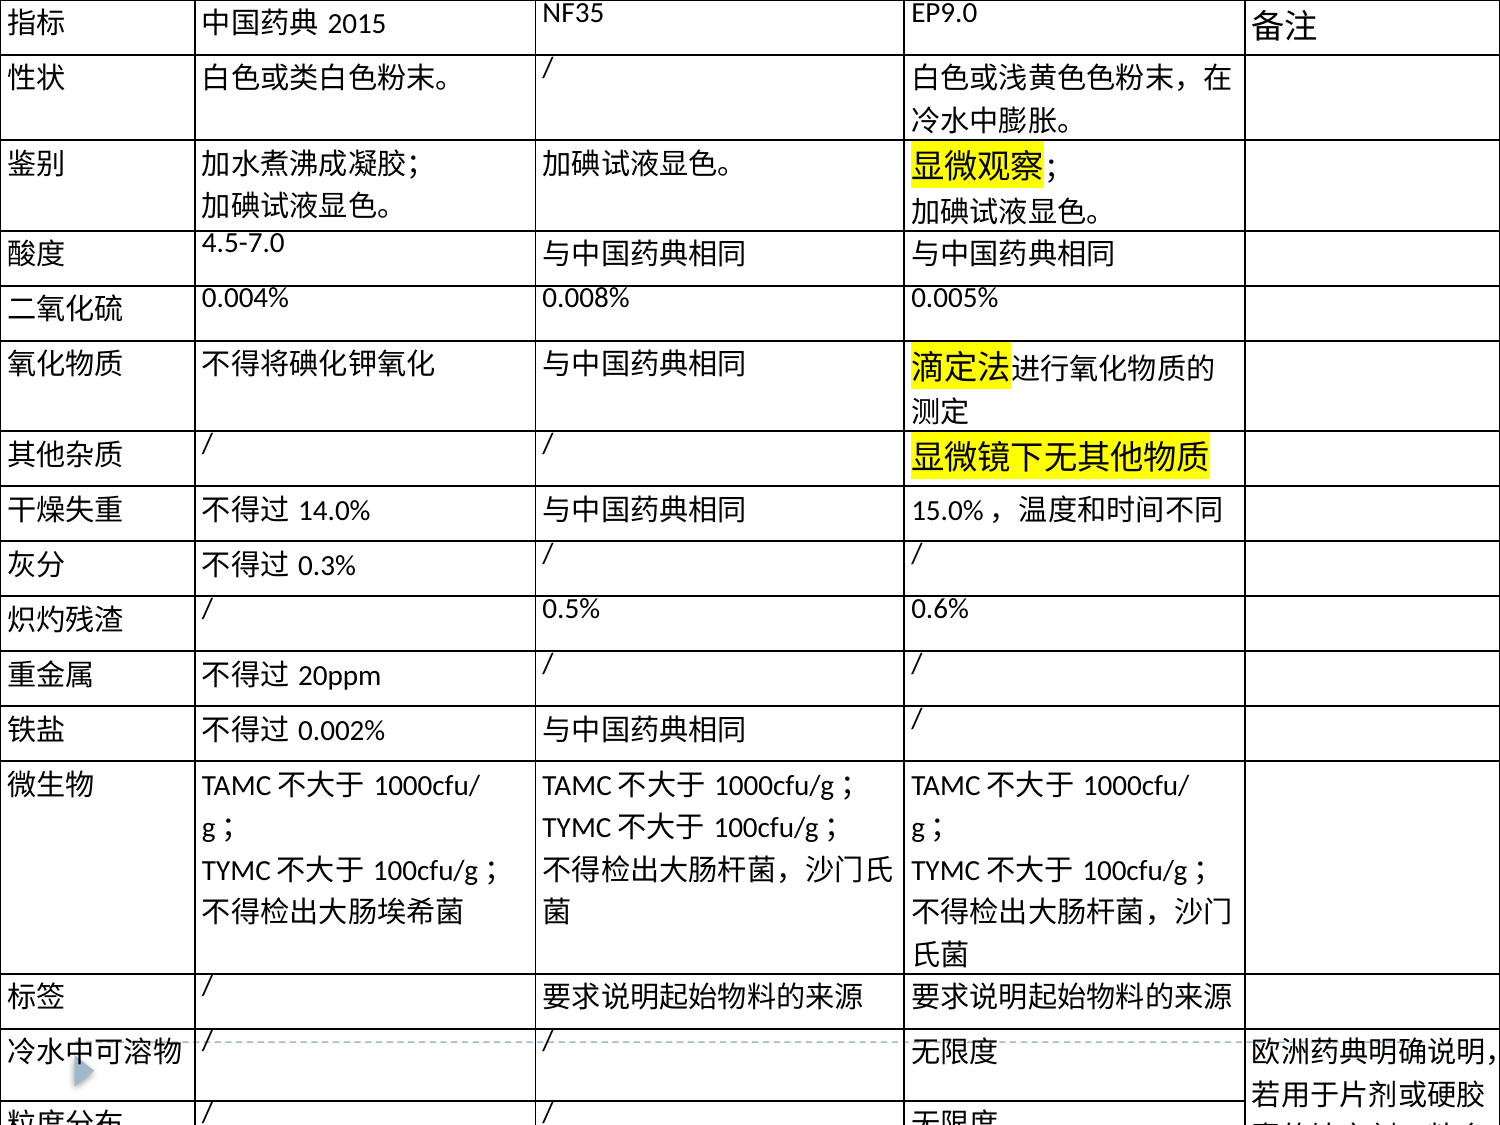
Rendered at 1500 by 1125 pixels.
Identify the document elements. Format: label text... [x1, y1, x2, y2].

table_cell / [196, 975, 535, 1028]
table_cell 与中国药典相同 [536, 342, 903, 430]
table_cell 酸度 [1, 232, 194, 285]
table_cell 二氧化硫 [1, 287, 194, 340]
table_cell 不得过20ppm [196, 652, 535, 705]
table_cell / [196, 1030, 535, 1100]
table_cell 白色或浅黄色色粉末，在冷水中膨胀。 [905, 56, 1244, 139]
table_header 指标 [1, 1, 194, 54]
table_cell 要求说明起始物料的来源 [905, 975, 1244, 1028]
table_cell 灰分 [1, 542, 194, 595]
table_cell [1246, 432, 1499, 485]
table_cell / [536, 1030, 903, 1100]
table_cell / [536, 56, 903, 139]
table_cell [1246, 232, 1499, 285]
table_cell 15.0%，温度和时间不同 [905, 487, 1244, 540]
table_cell 0.5% [536, 597, 903, 650]
table_cell [1246, 56, 1499, 139]
table_cell [1246, 707, 1499, 760]
table_cell 与中国药典相同 [536, 487, 903, 540]
table_cell 与中国药典相同 [536, 232, 903, 285]
table_cell / [536, 542, 903, 595]
table_cell 与中国药典相同 [536, 707, 903, 760]
table_cell 微生物 [1, 762, 194, 973]
table_cell / [905, 542, 1244, 595]
table_cell 粒度分布 [1, 1102, 194, 1125]
table_cell 显微观察； 加碘试液显色。 [905, 141, 1244, 230]
table_cell [1246, 487, 1499, 540]
table_cell / [196, 432, 535, 485]
table_cell 不得过0.002% [196, 707, 535, 760]
table_cell 氧化物质 [1, 342, 194, 430]
table_cell [1246, 762, 1499, 973]
table_cell 无限度 [905, 1030, 1244, 1100]
table_cell / [196, 597, 535, 650]
table_cell TAMC不大于1000cfu/g； TYMC不大于100cfu/g； 不得检出大肠杆菌，沙门氏菌 [536, 762, 903, 973]
table_cell 白色或类白色粉末。 [196, 56, 535, 139]
table_cell 重金属 [1, 652, 194, 705]
table_cell / [905, 652, 1244, 705]
table_cell 鉴别 [1, 141, 194, 230]
table_cell TAMC不大于1000cfu/g； TYMC不大于100cfu/g； 不得检出大肠杆菌，沙门氏菌 [905, 762, 1244, 973]
table_cell [1246, 652, 1499, 705]
table_cell 干燥失重 [1, 487, 194, 540]
table_cell 0.005% [905, 287, 1244, 340]
table_cell 不得过14.0% [196, 487, 535, 540]
table_cell 不得过0.3% [196, 542, 535, 595]
table_cell [1246, 287, 1499, 340]
table_cell 冷水中可溶物 [1, 1030, 194, 1100]
table_cell 不得将碘化钾氧化 [196, 342, 535, 430]
table_cell [1246, 141, 1499, 230]
table_cell [1246, 542, 1499, 595]
table_cell [1246, 342, 1499, 430]
table_header NF35 [536, 1, 903, 54]
table_cell 0.008% [536, 287, 903, 340]
table_header 备注 [1246, 1, 1499, 54]
table_cell 0.6% [905, 597, 1244, 650]
table_cell 要求说明起始物料的来源 [536, 975, 903, 1028]
table_cell TAMC不大于1000cfu/g； TYMC不大于100cfu/g； 不得检出大肠埃希菌 [196, 762, 535, 973]
table_cell 其他杂质 [1, 432, 194, 485]
table_cell / [536, 1102, 903, 1125]
table_cell 显微镜下无其他物质 [905, 432, 1244, 485]
table_cell / [196, 1102, 535, 1125]
table_cell 0.004% [196, 287, 535, 340]
table_cell 加碘试液显色。 [536, 141, 903, 230]
table_header EP9.0 [905, 1, 1244, 54]
table_cell 炽灼残渣 [1, 597, 194, 650]
table_cell 滴定法进行氧化物质的测定 [905, 342, 1244, 430]
table_cell 加水煮沸成凝胶； 加碘试液显色。 [196, 141, 535, 230]
table_cell / [536, 652, 903, 705]
table_header 中国药典2015 [196, 1, 535, 54]
table_cell [1246, 597, 1499, 650]
table_cell 性状 [1, 56, 194, 139]
table_cell 标签 [1, 975, 194, 1028]
table_cell [1246, 975, 1499, 1028]
table_cell / [536, 432, 903, 485]
table_cell / [905, 707, 1244, 760]
table_cell 欧洲药典明确说明，若用于片剂或硬胶囊的填充剂，粘合剂，崩解剂时，应考虑这三项。 [1246, 1030, 1499, 1125]
table_cell 4.5-7.0 [196, 232, 535, 285]
table_cell 无限度 [905, 1102, 1244, 1125]
table_cell 与中国药典相同 [905, 232, 1244, 285]
table_cell 铁盐 [1, 707, 194, 760]
